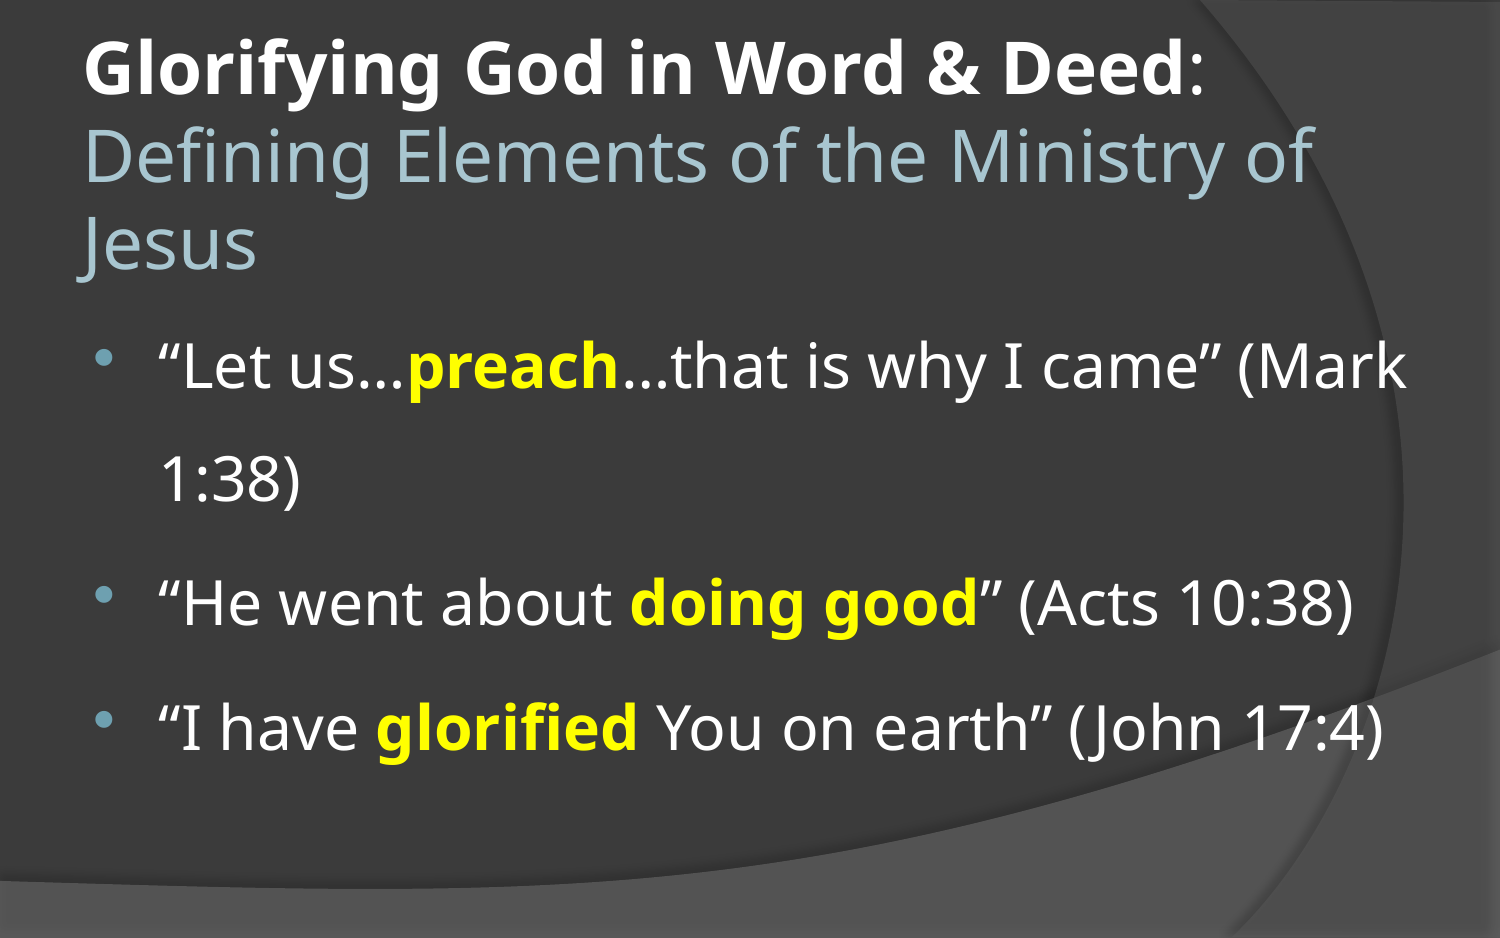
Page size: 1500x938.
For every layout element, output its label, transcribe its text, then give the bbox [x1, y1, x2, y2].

title Glorifying God in Word & Deed: Defining Elements of the Ministry of Jesus [75, 75, 1400, 232]
list “Let us…preach…that is why I came” (Mark 1:38) “He went about doing good” (Acts 10:38) “I have glorified You on earth” (John 17:4) [75, 281, 1438, 838]
